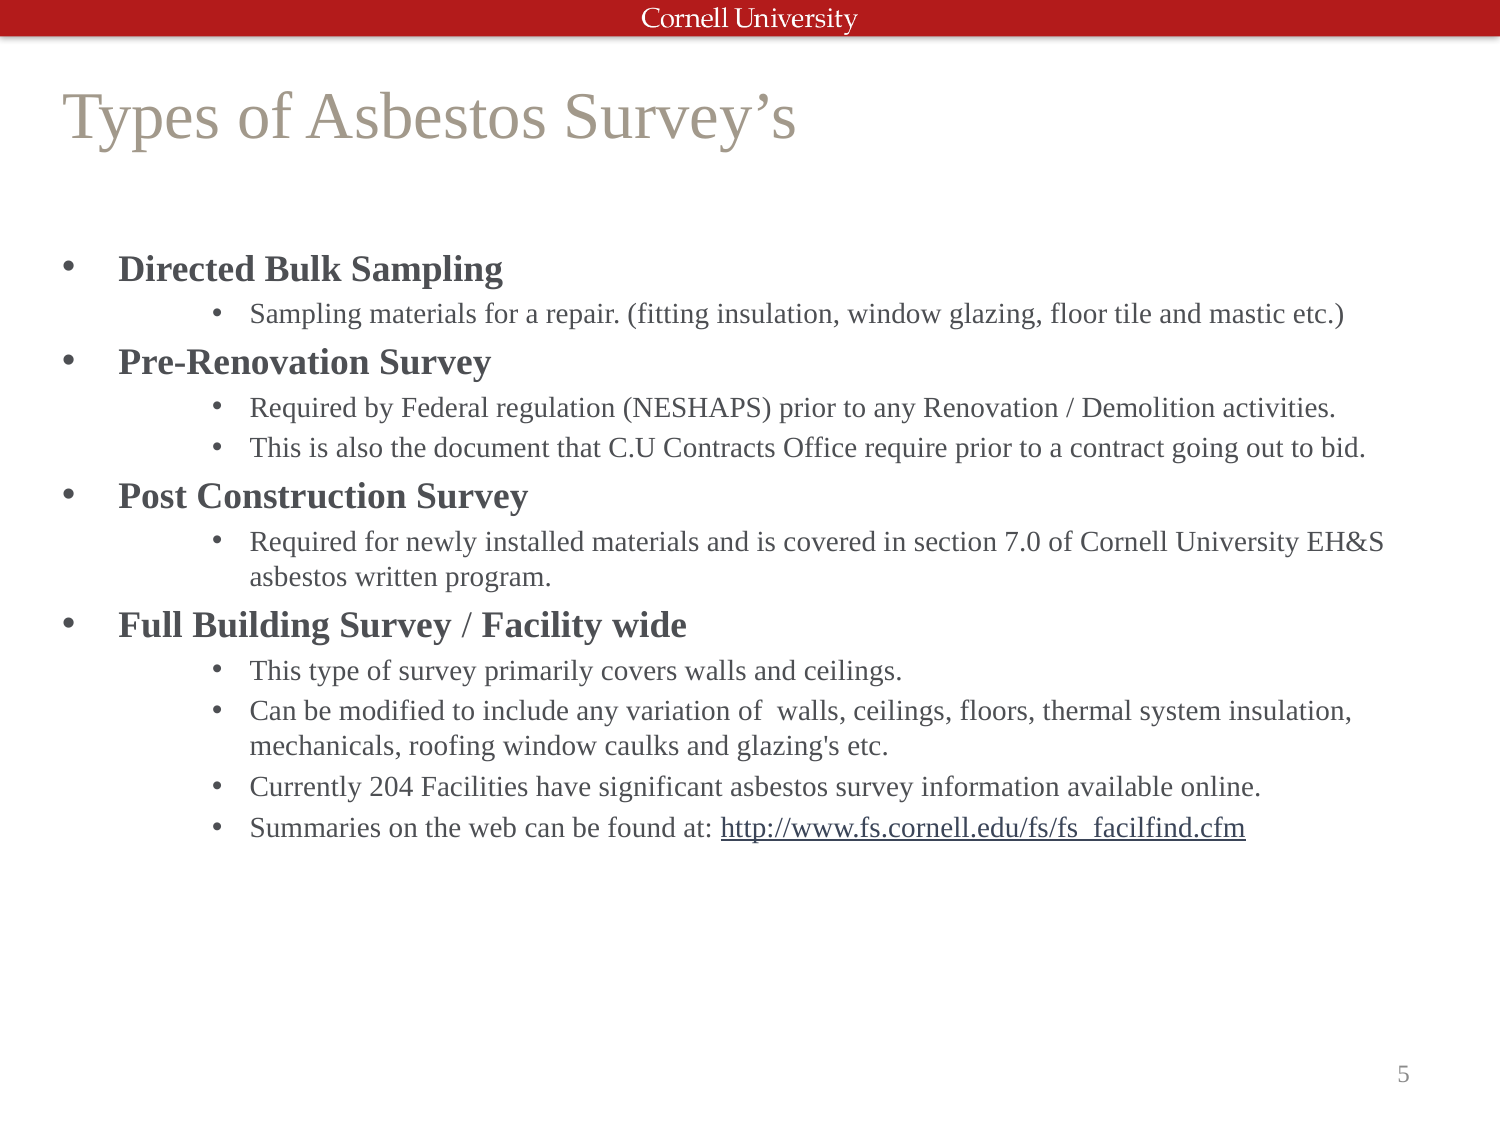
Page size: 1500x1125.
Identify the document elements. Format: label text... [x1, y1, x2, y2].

picture [635, 0, 858, 55]
slide_number 5 [1074, 1042, 1425, 1103]
list Directed Bulk Sampling Sampling materials for a repair. (fitting insulation, window glazing, floor tile and mastic etc.) Pre-Renovation Survey Required by Federal regulation (NESHAPS) prior to any Renovation / Demolition activities. This is also the document that C.U Contracts Office require prior to a contract going out to bid. Post Construction Survey Required for newly installed materials and is covered in section 7.0 of Cornell University EH&S asbestos written program. Full Building Survey / Facility wide This type of survey primarily covers walls and ceilings. Can be modified to include any variation of walls, ceilings, floors, thermal system insulation, mechanicals, roofing window caulks and glazing's etc. Currently 204 Facilities have significant asbestos survey information available online. Summaries on the web can be found at: http://www.fs.cornell.edu/fs/fs_facilfind.cfm [47, 183, 1471, 1028]
title Types of Asbestos Survey’s [47, 55, 1471, 169]
